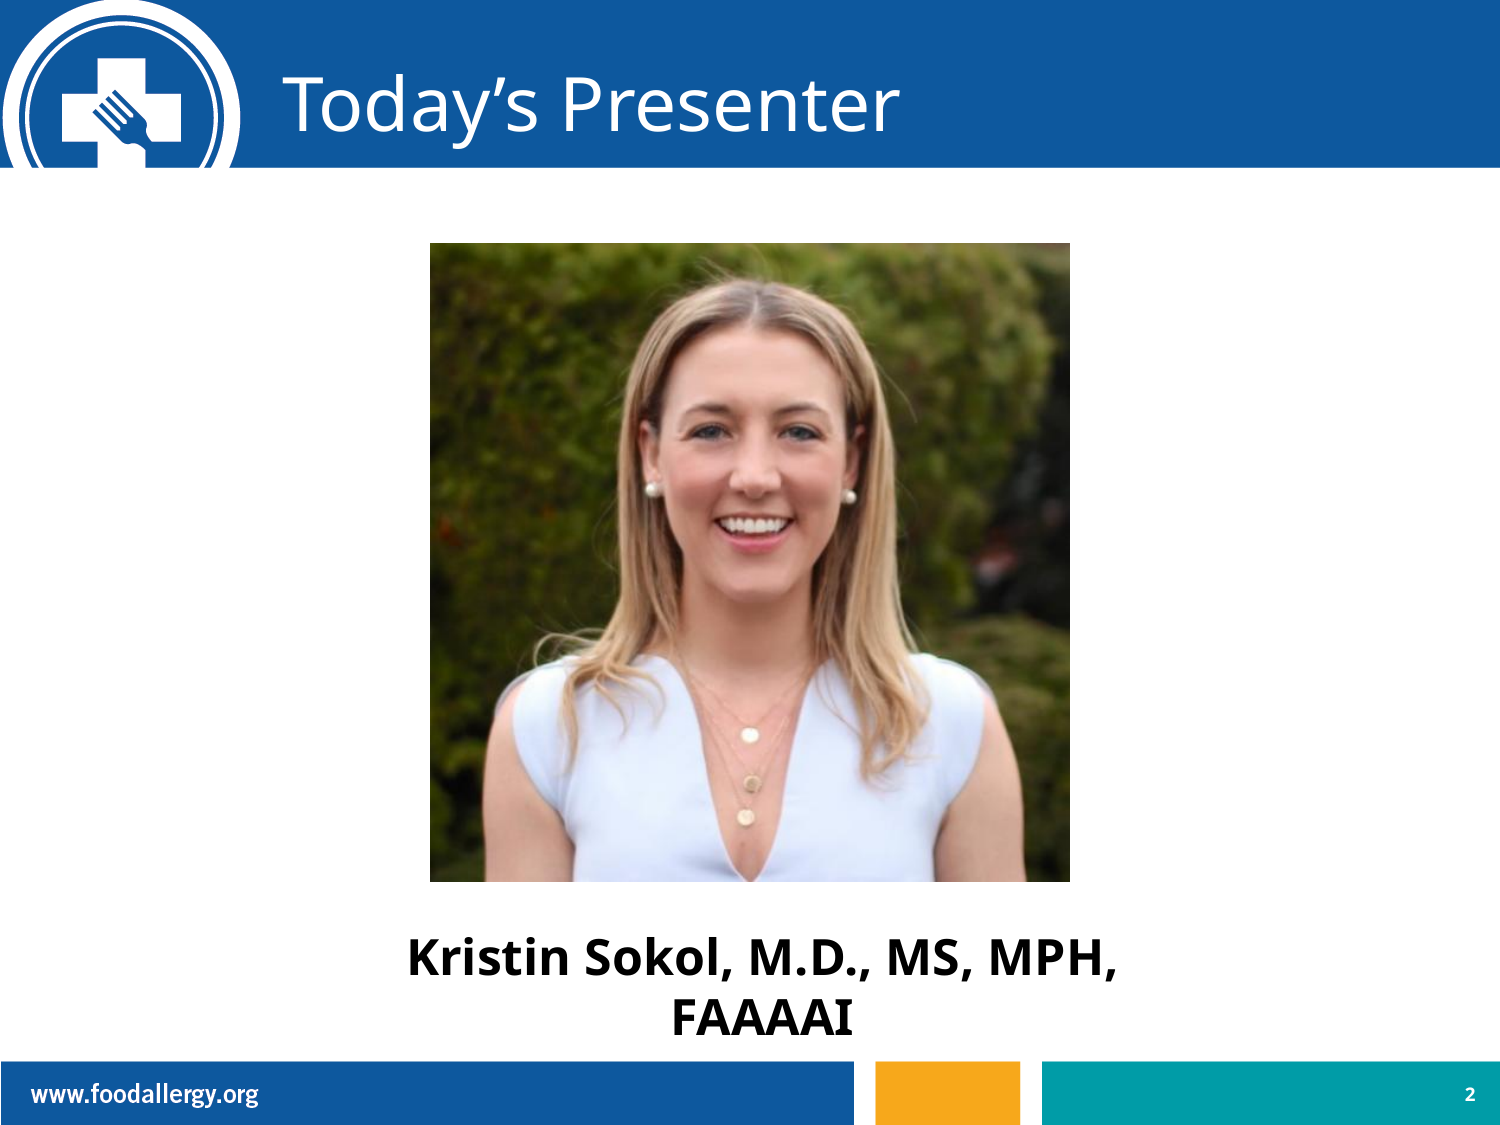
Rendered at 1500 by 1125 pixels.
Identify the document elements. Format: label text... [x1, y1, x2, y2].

title Today’s Presenter [267, 45, 1440, 155]
slide_number 2 [1439, 1066, 1500, 1125]
picture [0, 0, 1500, 1125]
list Kristin Sokol, M.D., MS, MPH, FAAAAI [350, 837, 1175, 1100]
